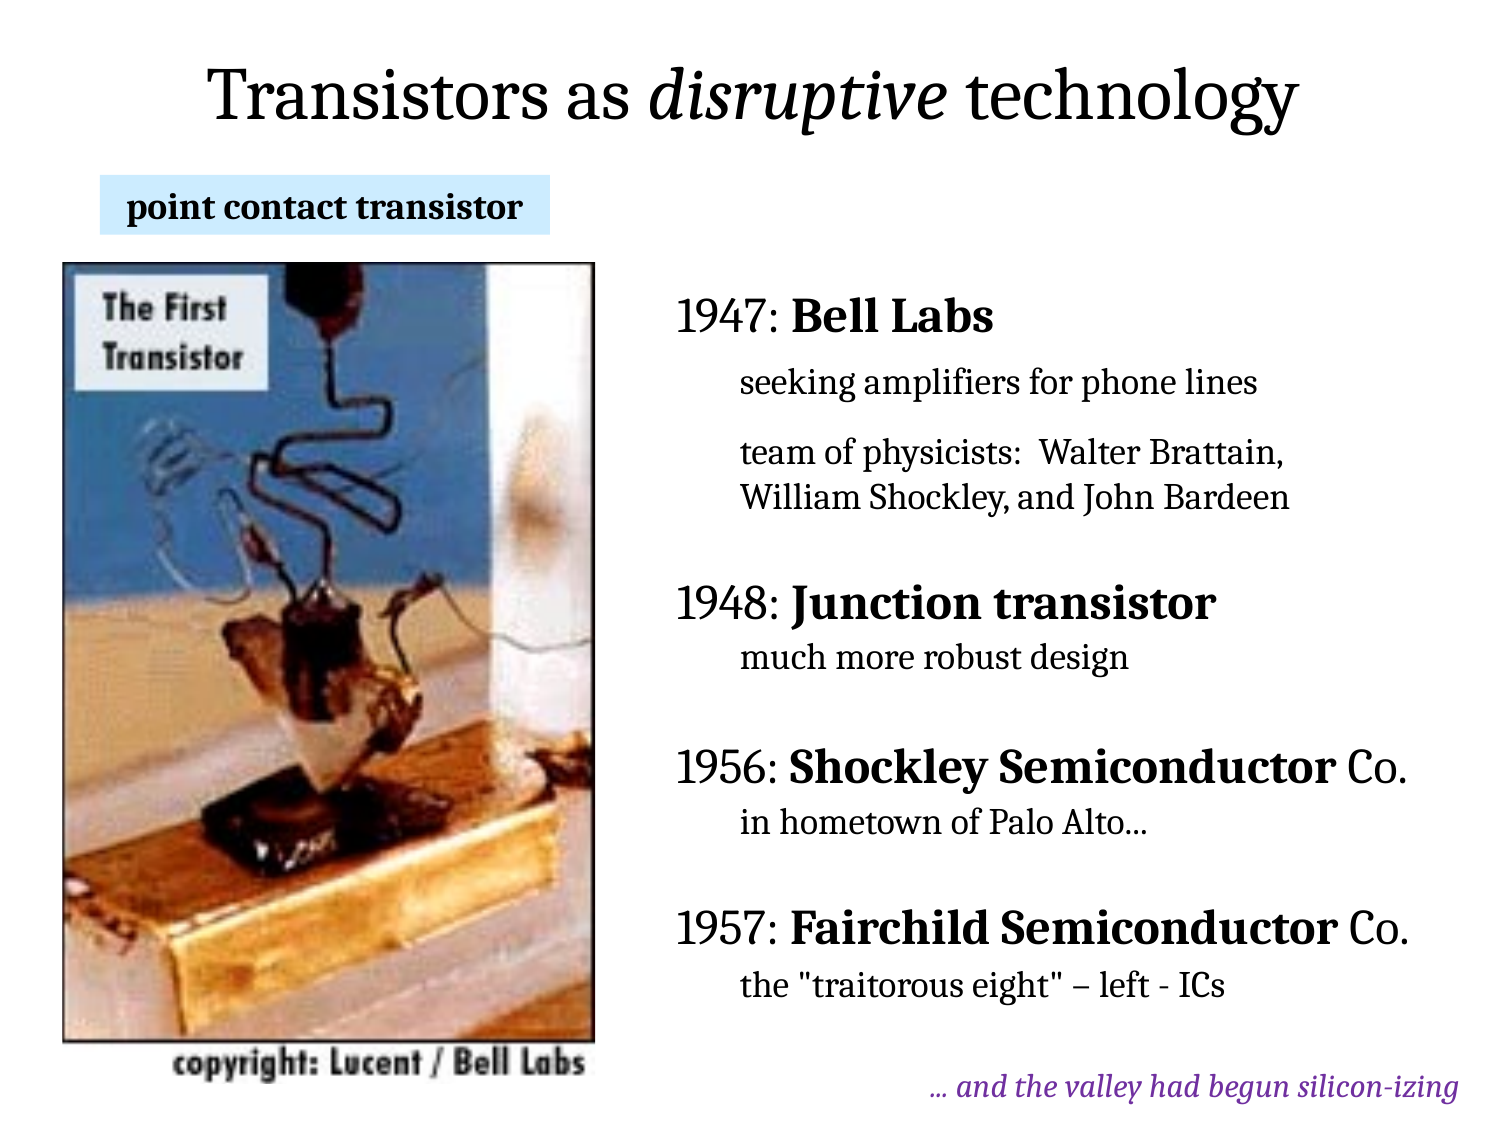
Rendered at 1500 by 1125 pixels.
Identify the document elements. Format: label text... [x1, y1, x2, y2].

text_box Transistors as disruptive technology [102, 37, 1404, 143]
text_box 1957: Fairchild Semiconductor Co. [662, 887, 1488, 963]
text_box 1956: Shockley Semiconductor Co. [662, 726, 1488, 801]
text_box team of physicists: Walter Brattain, William Shockley, and John Bardeen [725, 419, 1396, 525]
text_box much more robust design [724, 624, 1325, 685]
text_box the "traitorous eight" – left - ICs [724, 952, 1325, 1012]
text_box in hometown of Palo Alto... [724, 789, 1325, 850]
picture [62, 262, 596, 1084]
text_box point contact transistor [99, 174, 550, 235]
text_box 1948: Junction transistor [662, 562, 1396, 638]
text_box ... and the valley had begun silicon-izing [649, 1056, 1475, 1112]
text_box seeking amplifiers for phone lines [725, 349, 1450, 410]
text_box 1947: Bell Labs [662, 274, 1213, 350]
